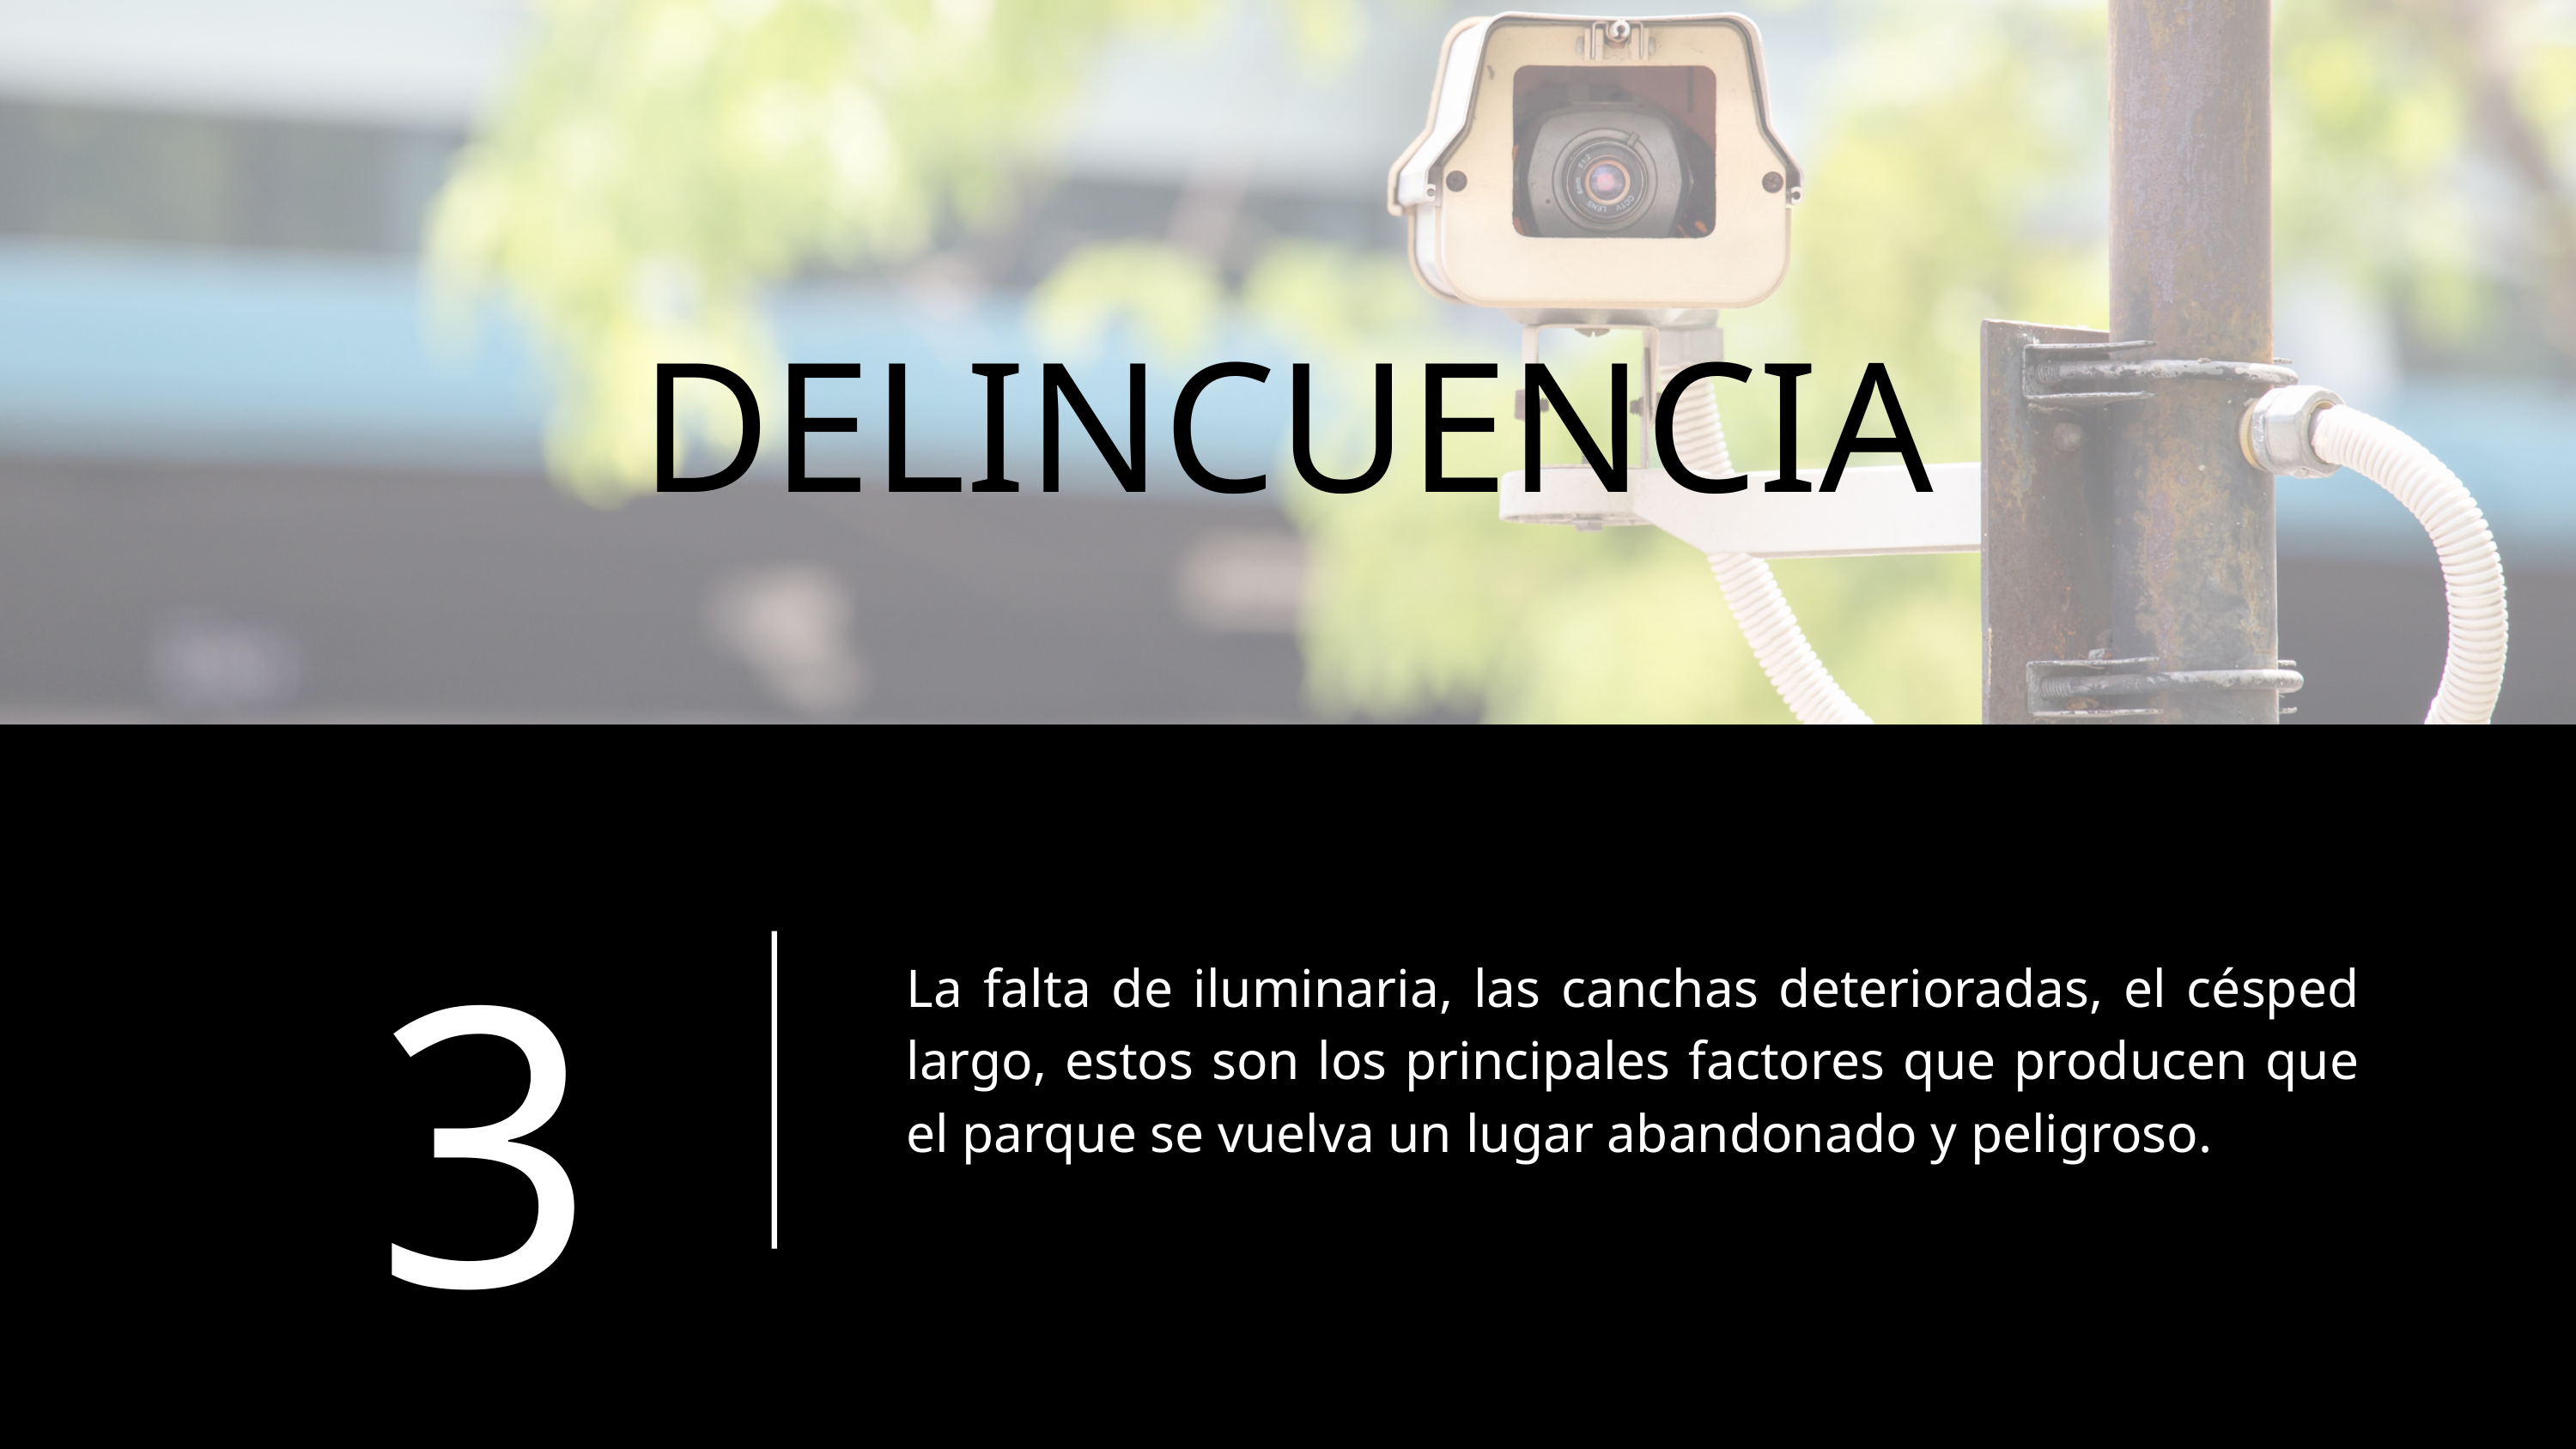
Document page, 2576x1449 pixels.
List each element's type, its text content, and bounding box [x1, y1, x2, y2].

text_box La falta de iluminaria, las canchas deterioradas, el césped largo, estos son los principales factores que producen que el parque se vuelva un lugar abandonado y peligroso. [907, 944, 2361, 1163]
text_box 3 [65, 821, 907, 1364]
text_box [0, 0, 2576, 724]
